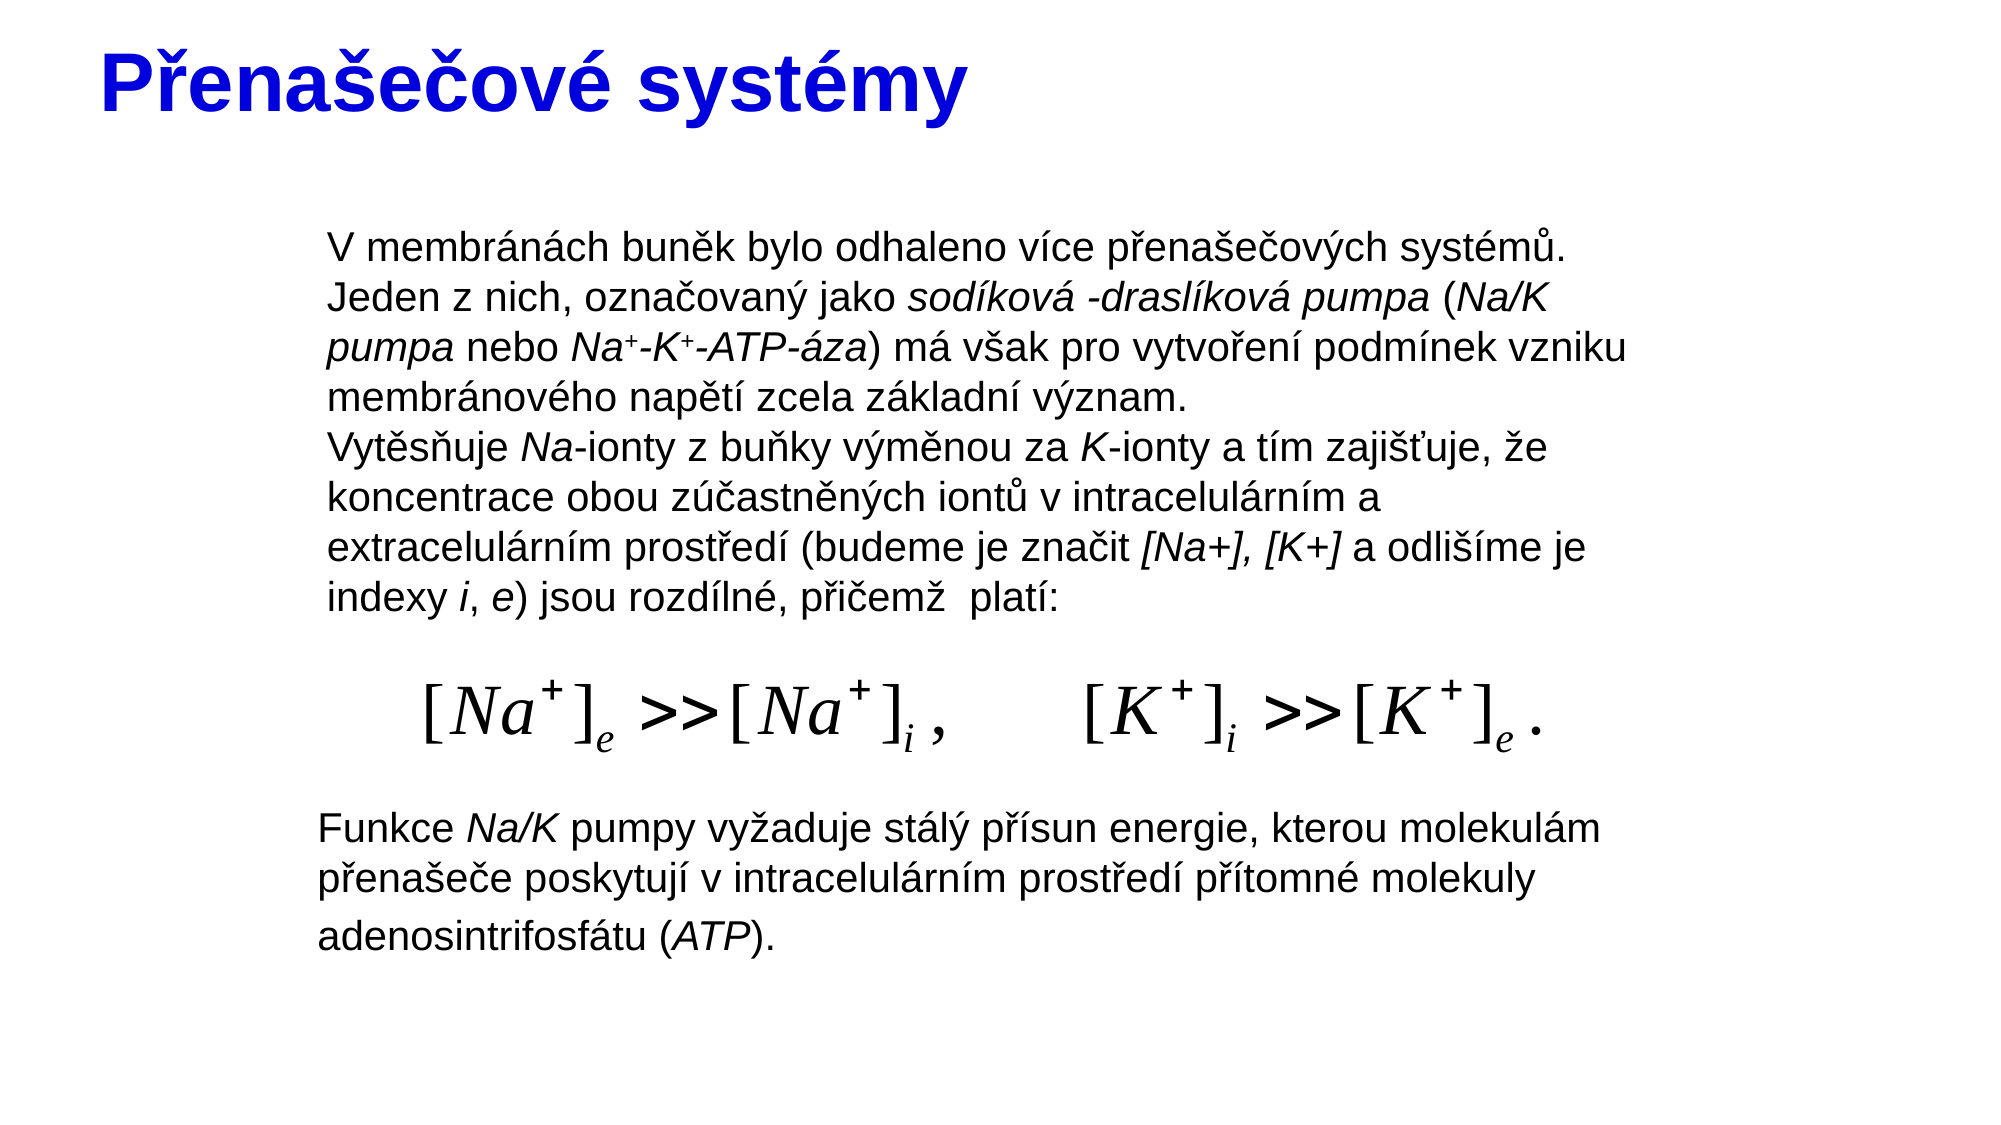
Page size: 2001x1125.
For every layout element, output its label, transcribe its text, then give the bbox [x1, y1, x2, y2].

list V membránách buněk bylo odhaleno více přenašečových systémů. Jeden z nich, označovaný jako sodíková -draslíková pumpa (Na/K pumpa nebo Na+-K+-ATP-áza) má však pro vytvoření podmínek vzniku membránového napětí zcela základní význam. Vytěsňuje Na-ionty z buňky výměnou za K-ionty a tím zajišťuje, že koncentrace obou zúčastněných iontů v intracelulárním a extracelulárním prostředí (budeme je značit [Na+], [K+] a odlišíme je indexy i, e) jsou rozdílné, přičemž platí: [326, 220, 1640, 793]
title Přenašečové systémy [99, 45, 1026, 163]
text_box Funkce Na/K pumpy vyžaduje stálý přísun energie, kterou molekulám přenašeče poskytují v intracelulárním prostředí přítomné molekuly adenosintrifosfátu (ATP). [302, 793, 1664, 968]
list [415, 656, 1551, 771]
